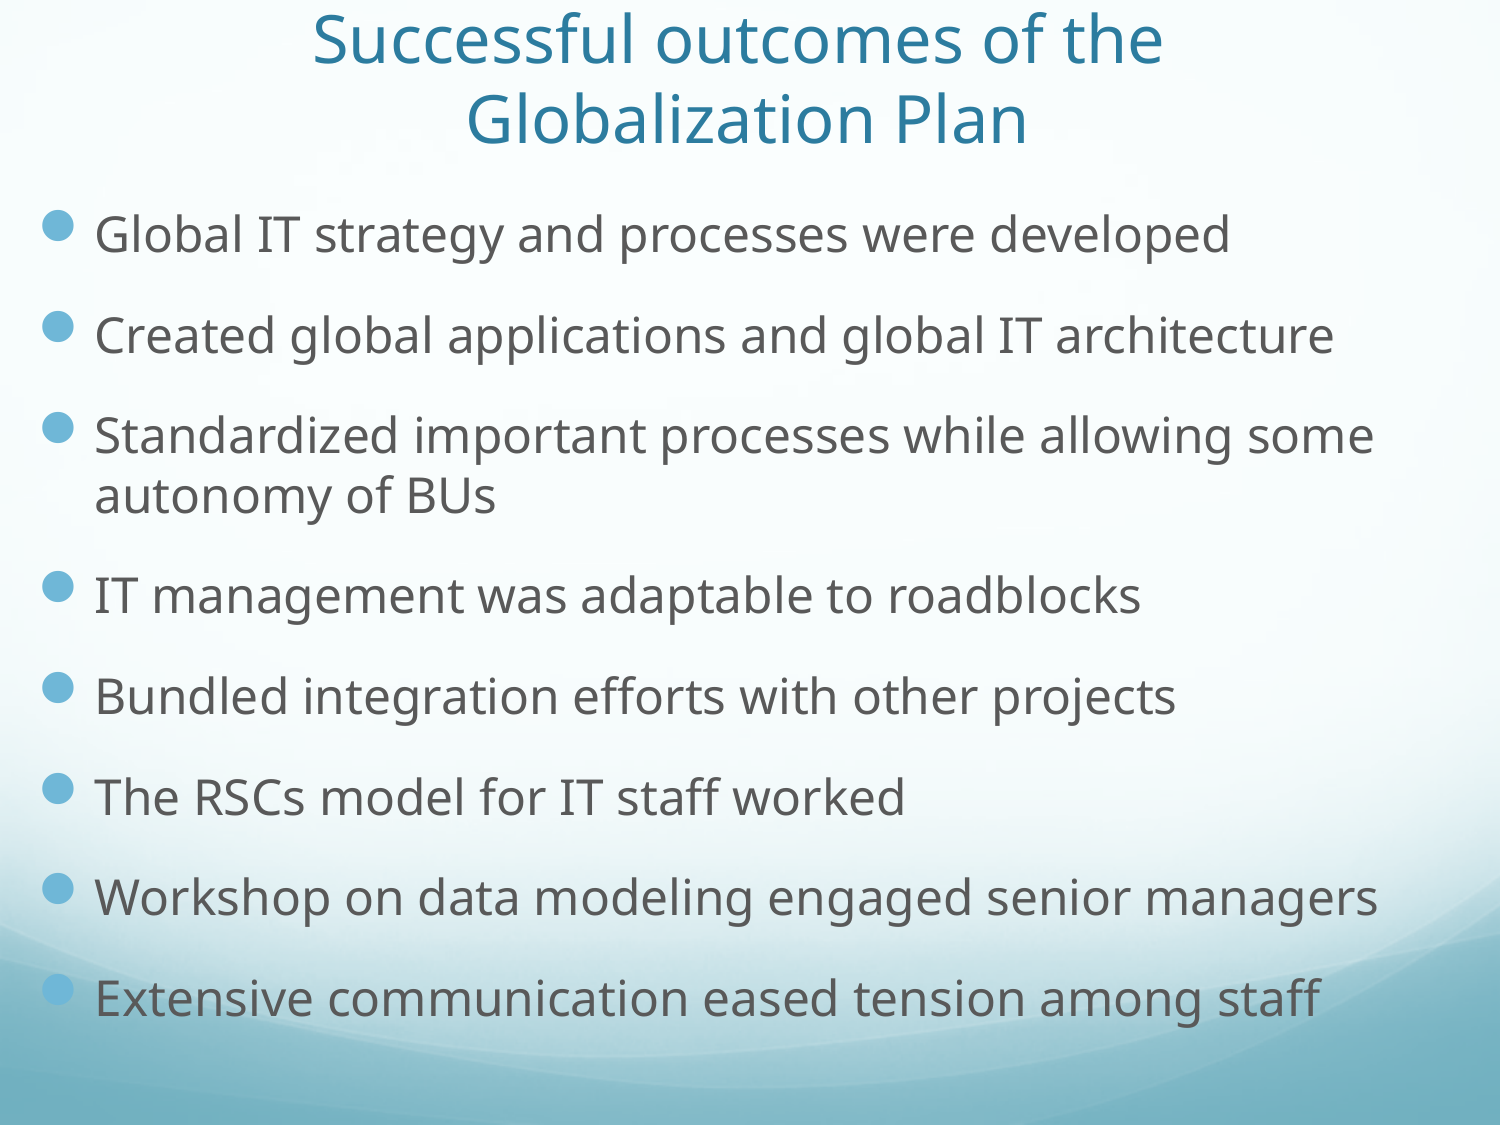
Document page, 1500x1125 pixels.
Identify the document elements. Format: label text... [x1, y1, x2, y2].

list Global IT strategy and processes were developed Created global applications and global IT architecture Standardized important processes while allowing some autonomy of BUs IT management was adaptable to roadblocks Bundled integration efforts with other projects The RSCs model for IT staff worked Workshop on data modeling engaged senior managers Extensive communication eased tension among staff [22, 195, 1473, 1042]
title Successful outcomes of the Globalization Plan [22, 54, 1473, 165]
